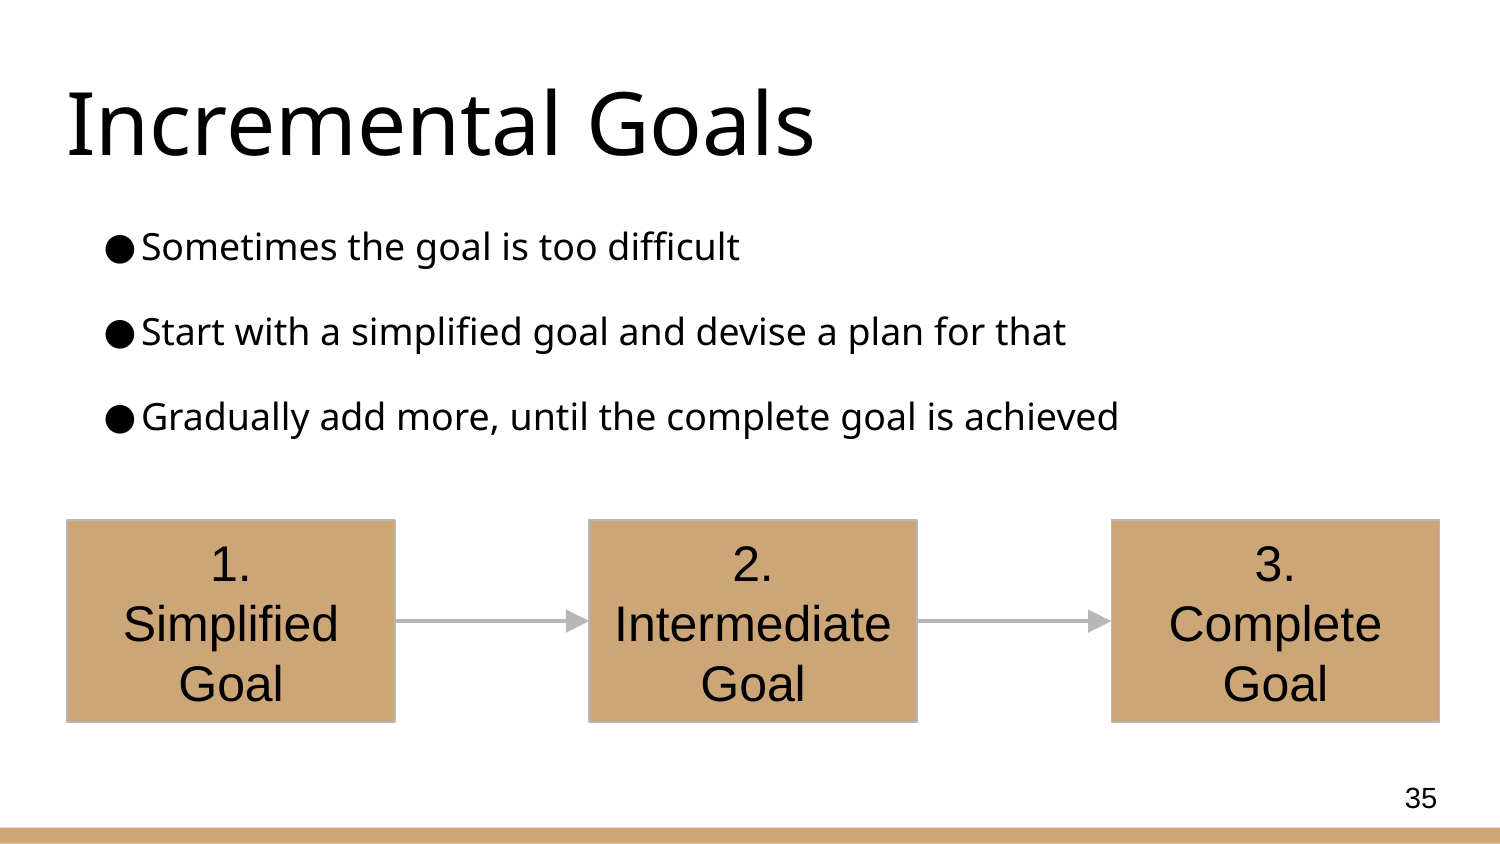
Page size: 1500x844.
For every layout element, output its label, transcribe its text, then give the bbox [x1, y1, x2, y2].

text_box 3. Complete Goal [1111, 520, 1440, 723]
list Sometimes the goal is too difficult Start with a simplified goal and devise a plan for that Gradually add more, until the complete goal is achieved [51, 200, 1449, 752]
text_box 1. Simplified Goal [67, 520, 395, 723]
title Incremental Goals [51, 51, 1449, 189]
text_box 2. Intermediate Goal [589, 520, 918, 723]
slide_number 35 [1389, 764, 1480, 830]
